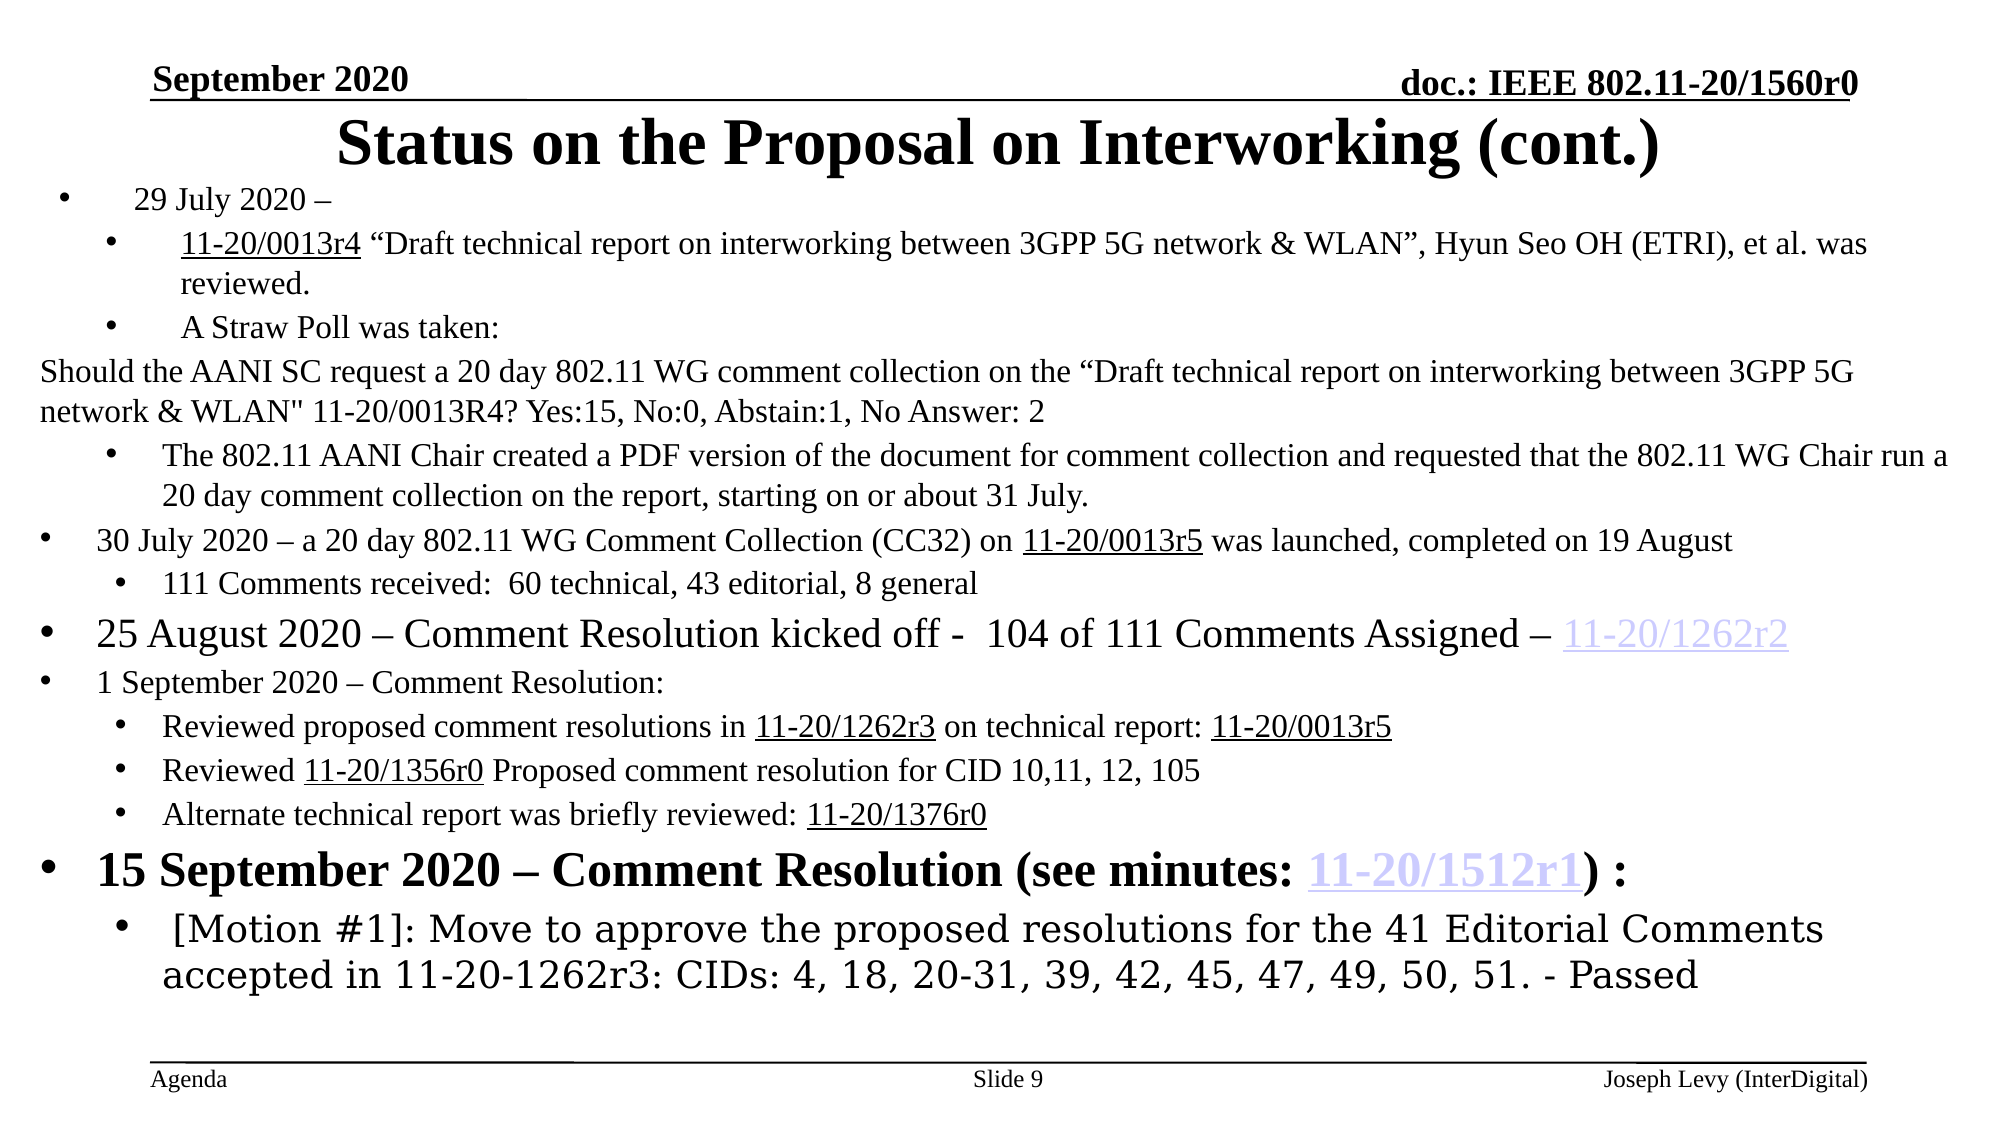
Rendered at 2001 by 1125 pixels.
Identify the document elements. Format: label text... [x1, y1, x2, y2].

slide_number Slide 9 [950, 1061, 1067, 1123]
title Status on the Proposal on Interworking (cont.) [149, 112, 1850, 164]
footer Joseph Levy (InterDigital) [1171, 1061, 1869, 1093]
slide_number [152, 54, 563, 100]
list 29 July 2020 – 11-20/0013r4 “Draft technical report on interworking between 3GPP 5G network & WLAN”, Hyun Seo OH (ETRI), et al. was reviewed. A Straw Poll was taken: Should the AANI SC request a 20 day 802.11 WG comment collection on the “Draft technical report on interworking between 3GPP 5G network & WLAN" 11-20/0013R4? Yes:15, No:0, Abstain:1, No Answer: 2 The 802.11 AANI Chair created a PDF version of the document for comment collection and requested that the 802.11 WG Chair run a 20 day comment collection on the report, starting on or about 31 July. 30 July 2020 – a 20 day 802.11 WG Comment Collection (CC32) on 11-20/0013r5 was launched, completed on 19 August 111 Comments received: 60 technical, 43 editorial, 8 general 25 August 2020 – Comment Resolution kicked off - 104 of 111 Comments Assigned – 11-20/1262r2 1 September 2020 – Comment Resolution: Reviewed proposed comment resolutions in 11-20/1262r3 on technical report: 11-20/0013r5 Reviewed 11-20/1356r0 Proposed comment resolution for CID 10,11, 12, 105 Alternate technical report was briefly reviewed: 11-20/1376r0 15 September 2020 – Comment Resolution (see minutes: 11-20/1512r1) : [Motion #1]: Move to approve the proposed resolutions for the 41 Editorial Comments accepted in 11-20-1262r3: CIDs: 4, 18, 20-31, 39, 42, 45, 47, 49, 50, 51. - Passed [24, 169, 1971, 1056]
